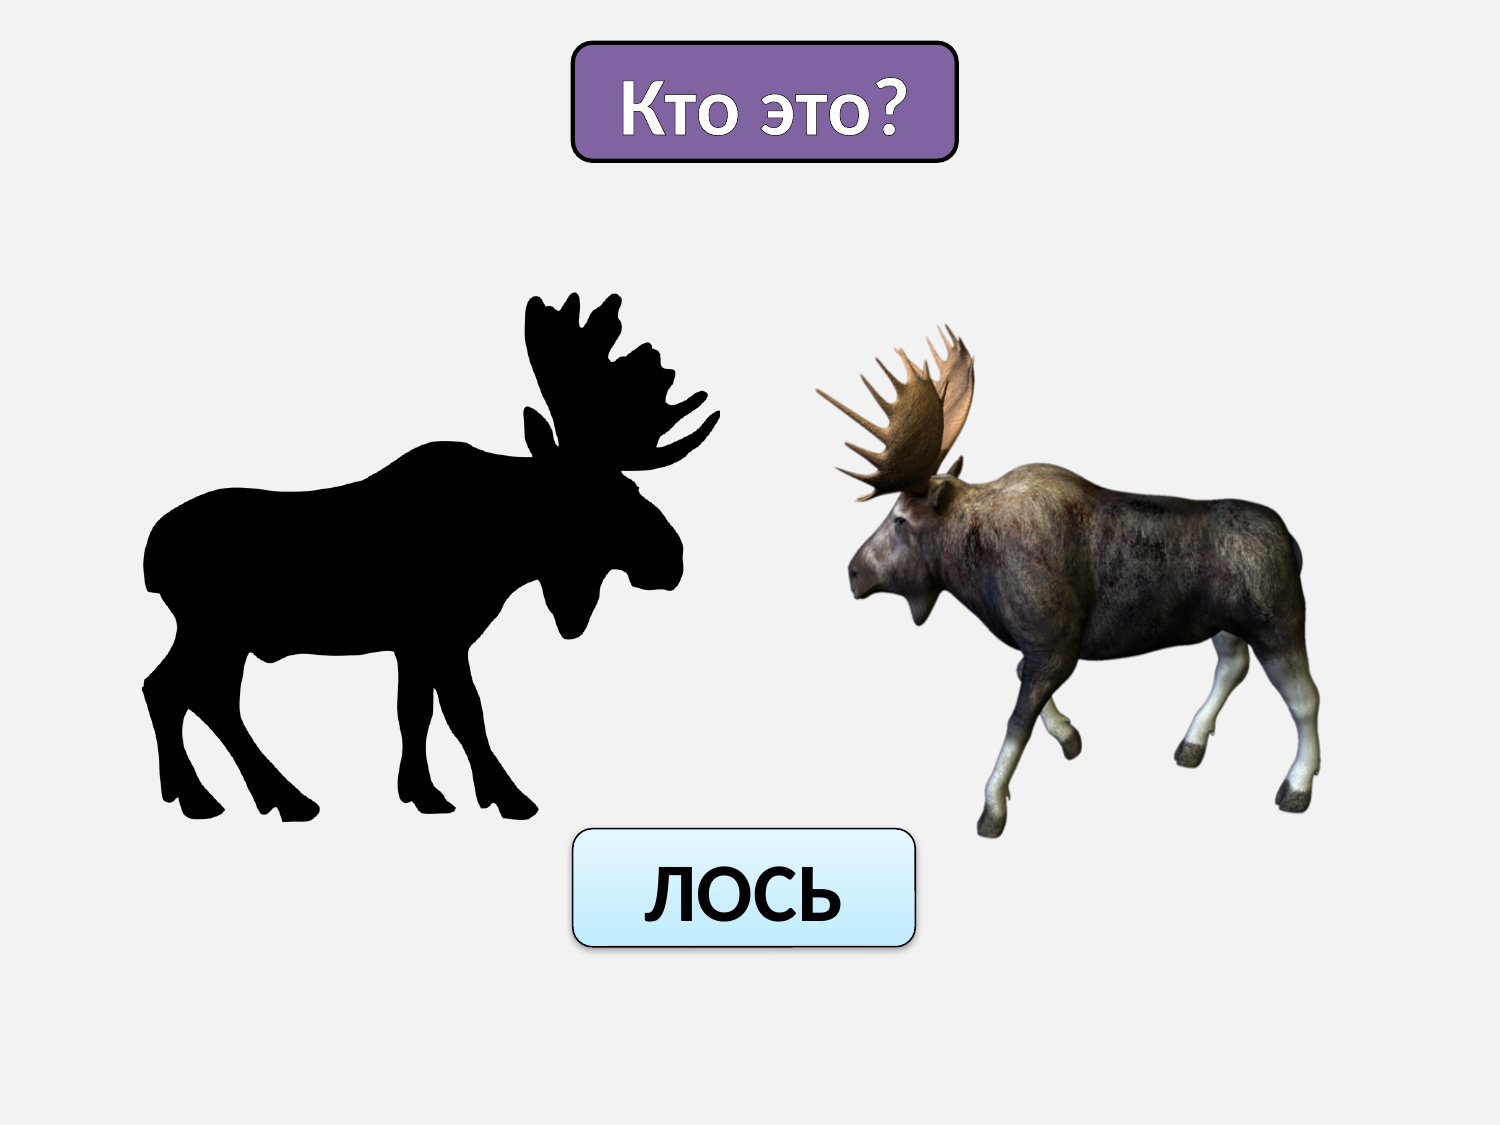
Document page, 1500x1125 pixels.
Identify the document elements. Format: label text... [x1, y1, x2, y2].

picture [142, 291, 720, 822]
text_box ЛОСЬ [571, 827, 917, 948]
text_box Кто это? [570, 40, 959, 163]
picture [808, 314, 1328, 845]
